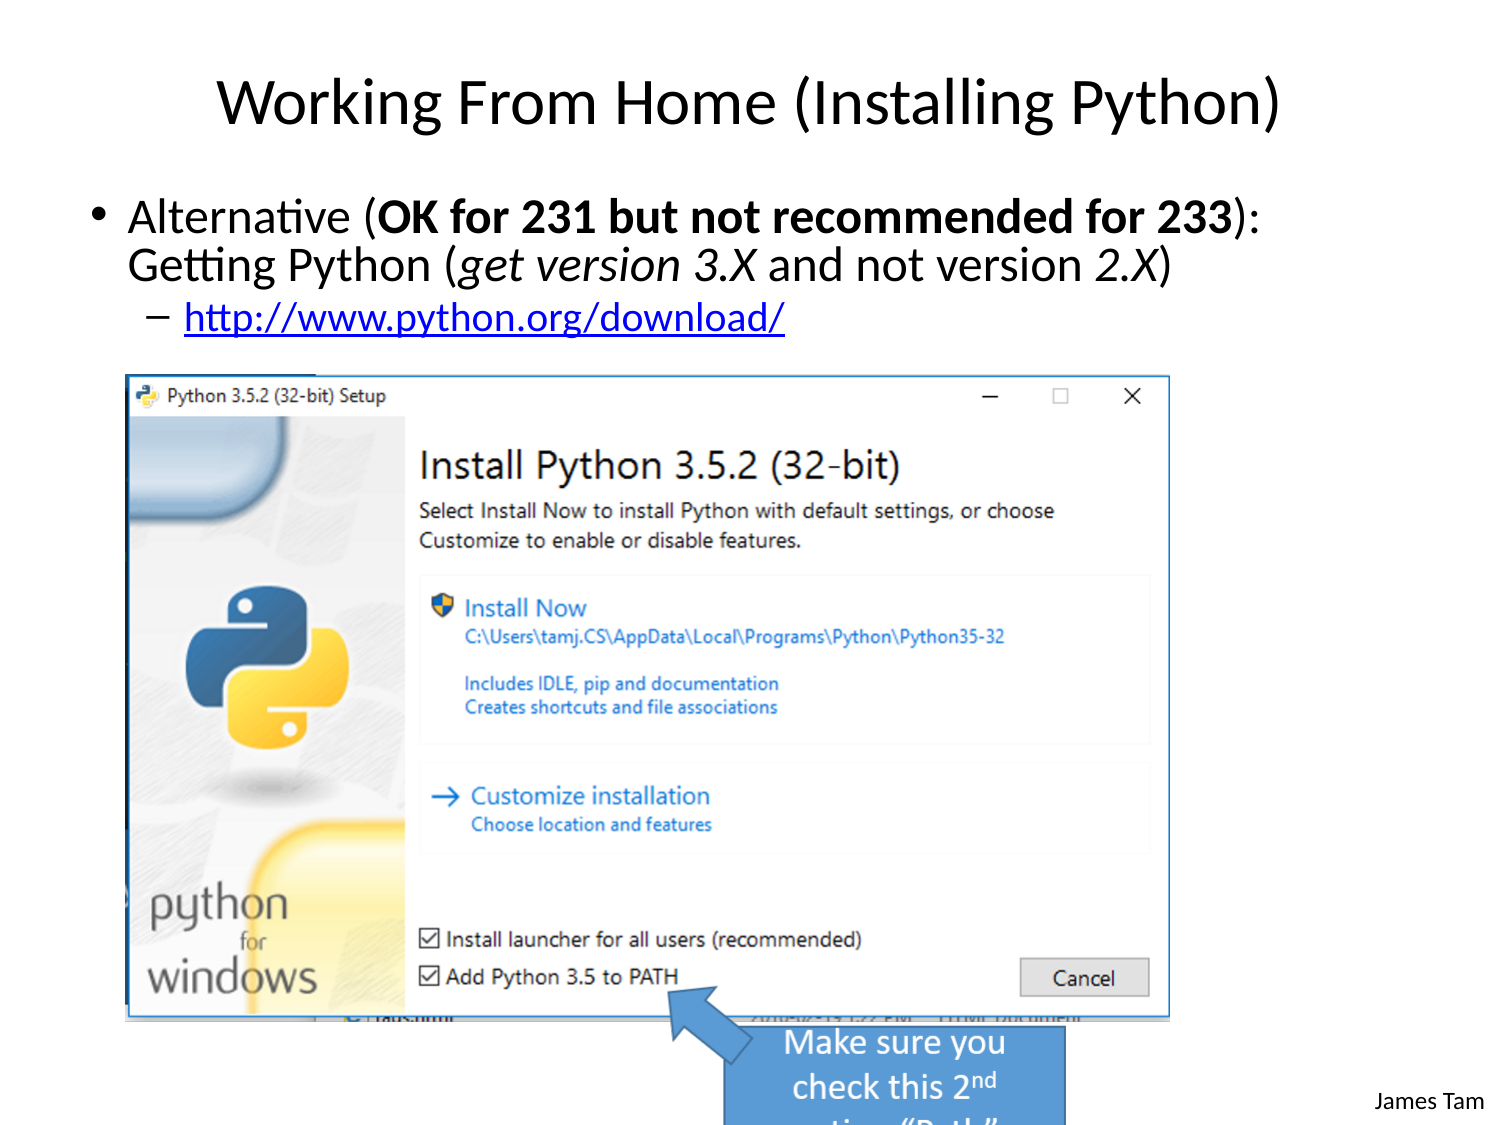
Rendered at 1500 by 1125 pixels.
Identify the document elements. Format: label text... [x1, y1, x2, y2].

picture [124, 374, 1170, 1125]
list Alternative (OK for 231 but not recommended for 233): Getting Python (get version 3.X and not version 2.X) http://www.python.org/download/ [75, 187, 1425, 1075]
title Working From Home (Installing Python) [75, 45, 1425, 150]
